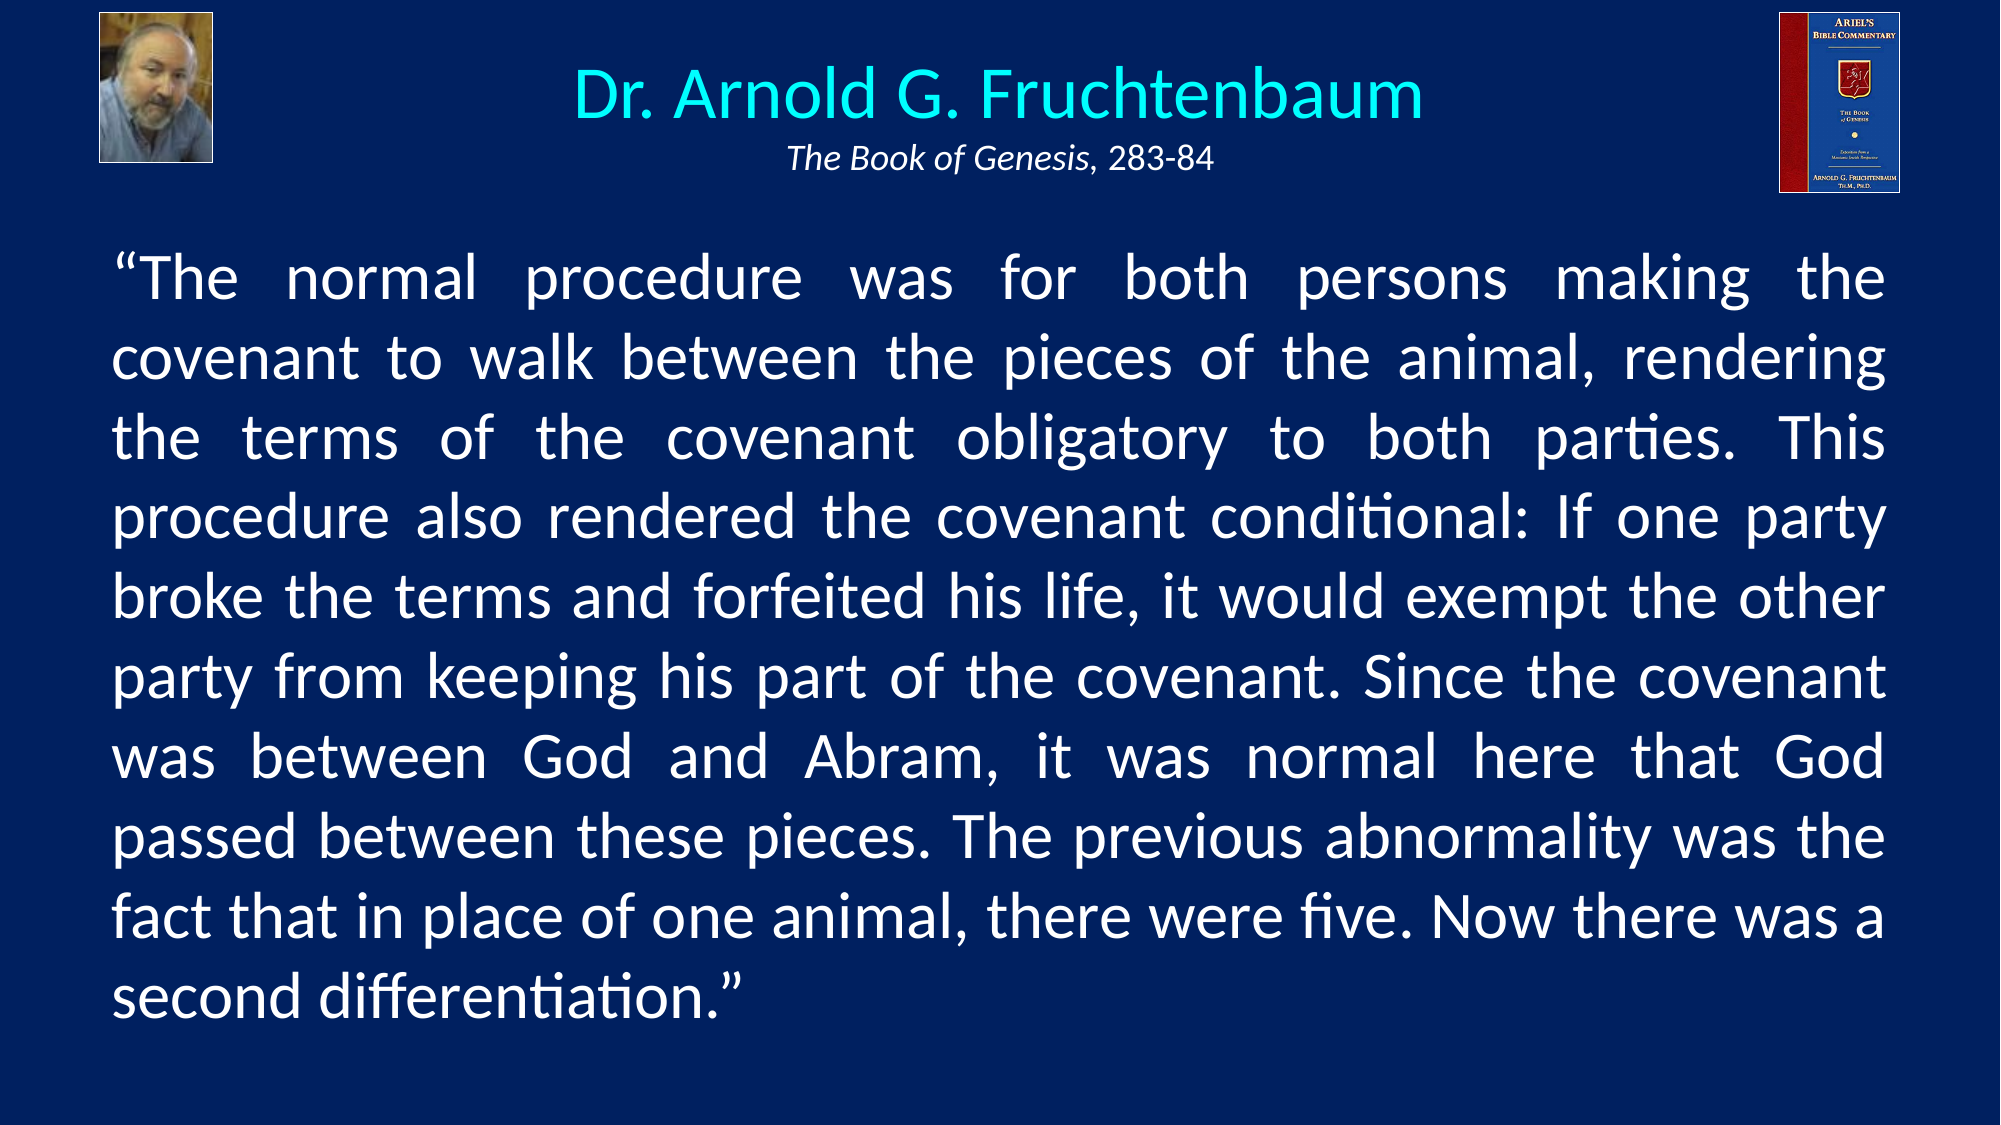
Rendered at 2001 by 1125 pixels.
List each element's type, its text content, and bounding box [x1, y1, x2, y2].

picture [1779, 12, 1901, 193]
list “The normal procedure was for both persons making the covenant to walk between the pieces of the animal, rendering the terms of the covenant obligatory to both parties. This procedure also rendered the covenant conditional: If one party broke the terms and forfeited his life, it would exempt the other party from keeping his part of the covenant. Since the covenant was between God and Abram, it was normal here that God passed between these pieces. The previous abnormality was the fact that in place of one animal, there were five. Now there was a second differentiation.” [95, 224, 1905, 1038]
text_box Dr. Arnold G. Fruchtenbaum The Book of Genesis, 283-84 [554, 35, 1446, 186]
picture [99, 12, 213, 163]
